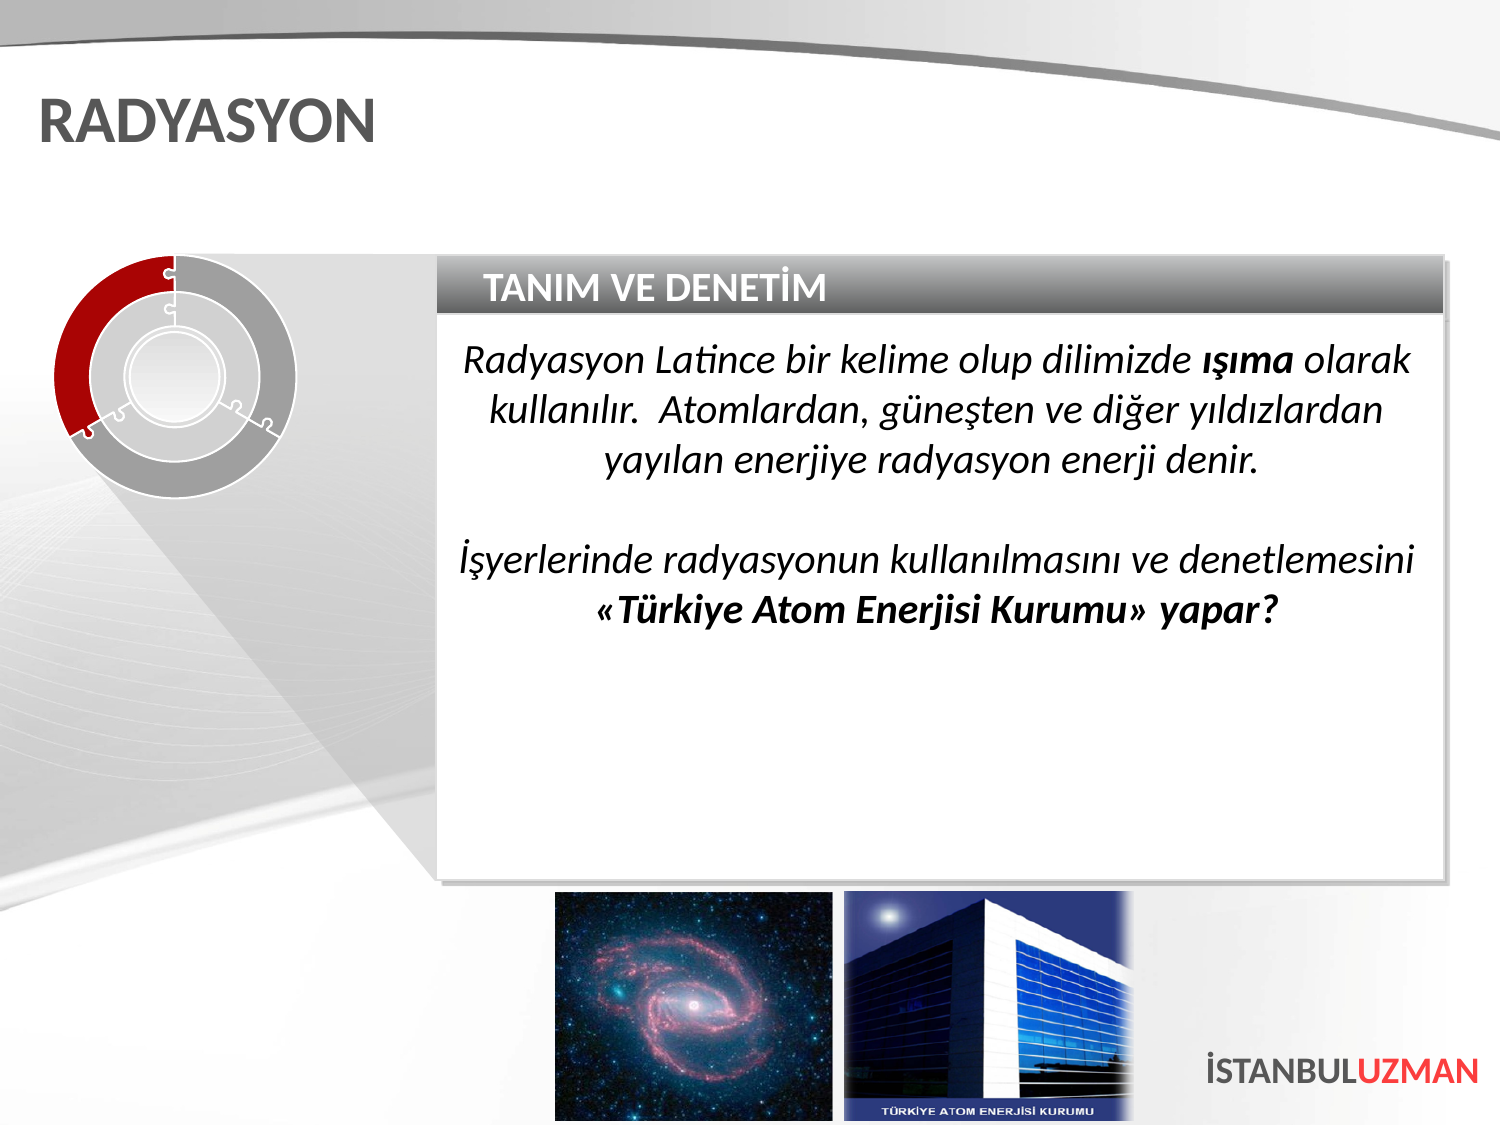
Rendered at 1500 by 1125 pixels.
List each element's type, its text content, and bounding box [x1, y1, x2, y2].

text_box TANIM VE DENETİM [435, 255, 1444, 314]
text_box İSTANBULUZMAN [1136, 1046, 1480, 1125]
text_box RADYASYON [38, 67, 1485, 174]
text_box Radyasyon Latince bir kelime olup dilimizde ışıma olarak kullanılır. Atomlardan, güneşten ve diğer yıldızlardan yayılan enerjiye radyasyon enerji denir. İşyerlerinde radyasyonun kullanılmasını ve denetlemesini «Türkiye Atom Enerjisi Kurumu» yapar? [435, 314, 1444, 881]
text_box [125, 253, 436, 882]
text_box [52, 254, 297, 499]
picture [0, 0, 1500, 1125]
